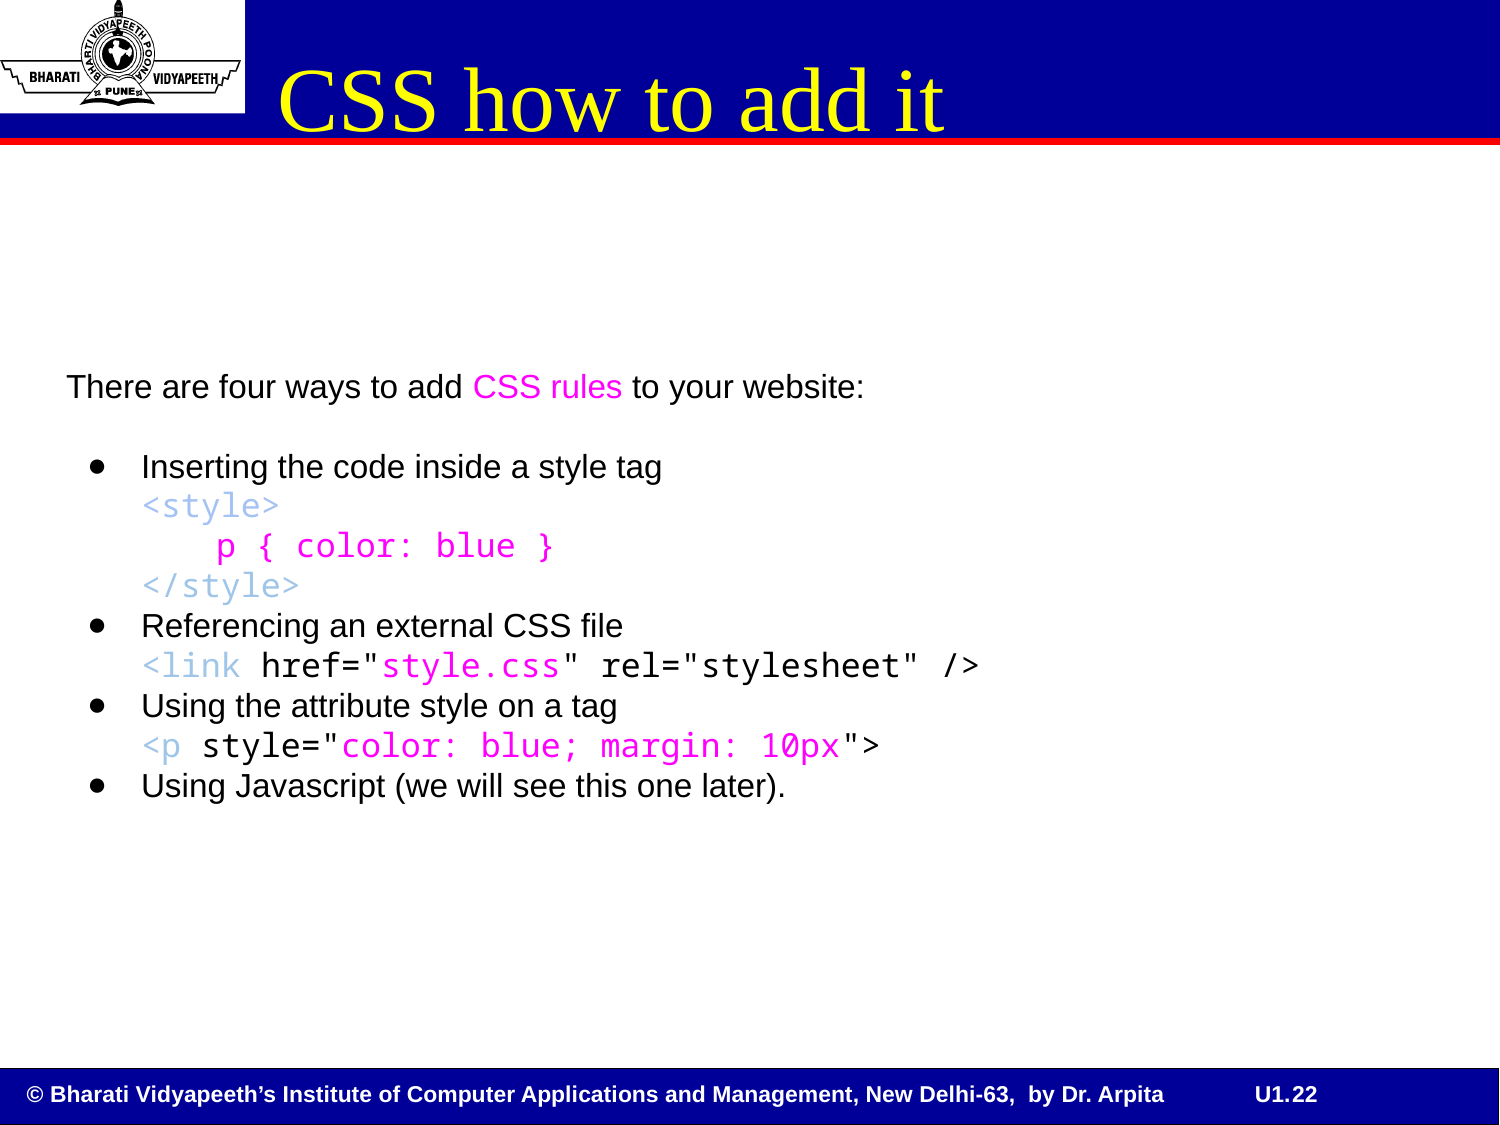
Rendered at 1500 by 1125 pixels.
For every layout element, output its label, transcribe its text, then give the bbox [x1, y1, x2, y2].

picture [0, 0, 241, 106]
list There are four ways to add CSS rules to your website: Inserting the code inside a style tag <style> p { color: blue } </style> Referencing an external CSS file <link href="style.css" rel="stylesheet" /> Using the attribute style on a tag <p style="color: blue; margin: 10px"> Using Javascript (we will see this one later). [50, 349, 1450, 911]
title CSS how to add it [262, 24, 1500, 119]
